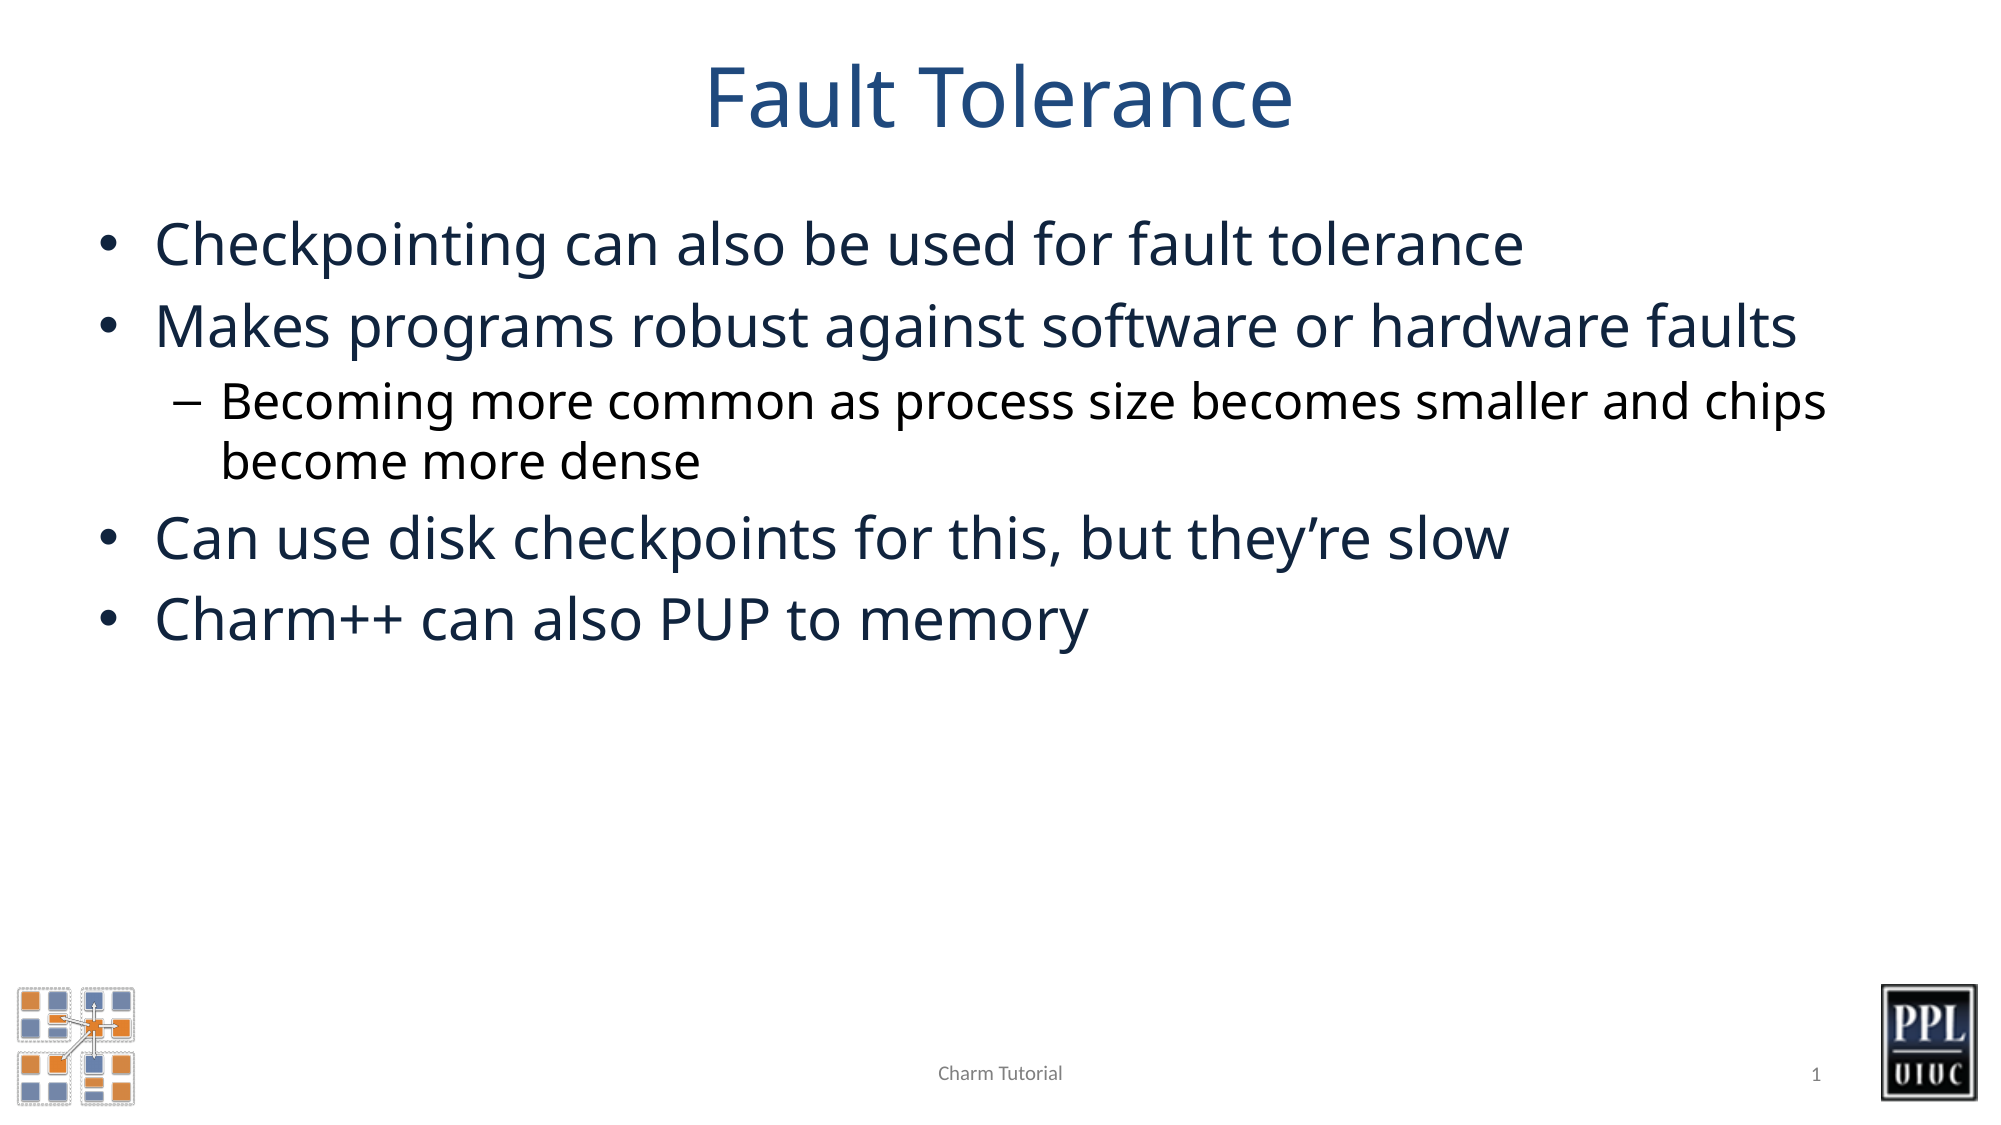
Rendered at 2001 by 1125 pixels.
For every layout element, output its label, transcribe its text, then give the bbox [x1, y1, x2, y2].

list Checkpointing can also be used for fault tolerance Makes programs robust against software or hardware faults Becoming more common as process size becomes smaller and chips become more dense Can use disk checkpoints for this, but they’re slow Charm++ can also PUP to memory [83, 200, 1900, 1005]
picture [12, 982, 140, 1110]
title Fault Tolerance [66, 24, 1934, 163]
footer Charm Tutorial [615, 1042, 1387, 1103]
slide_number 1 [1625, 1042, 1837, 1103]
picture [1881, 984, 1978, 1107]
